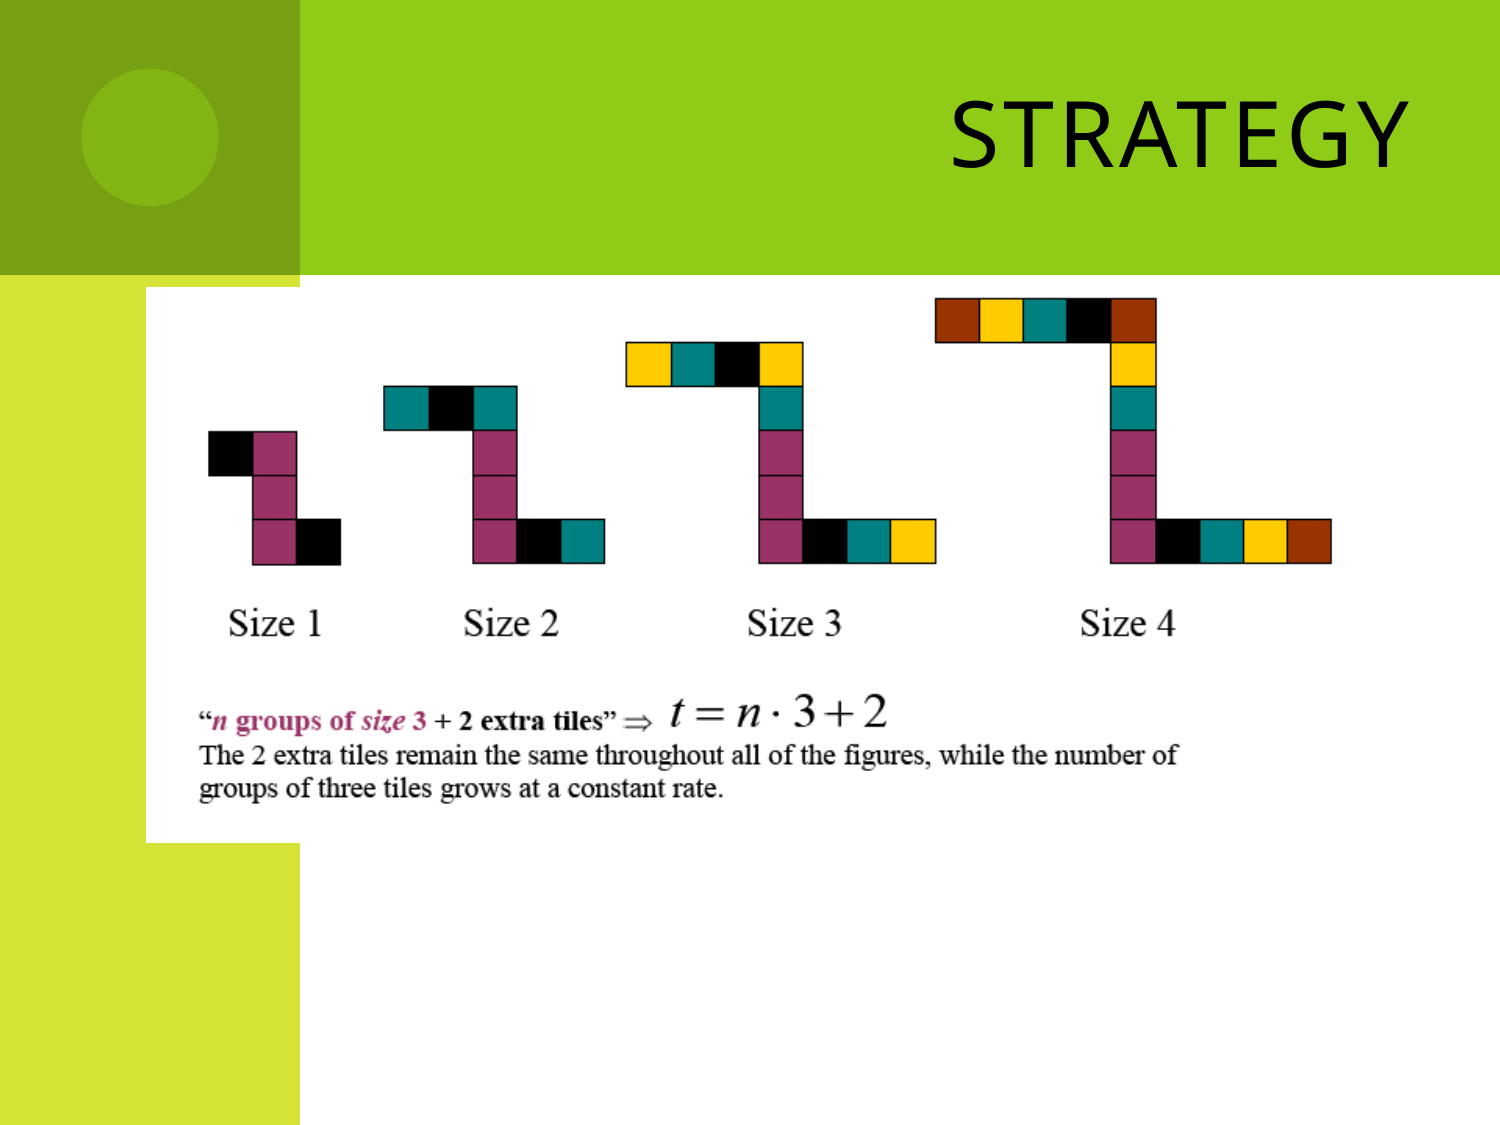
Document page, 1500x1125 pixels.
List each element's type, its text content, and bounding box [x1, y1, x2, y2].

title Strategy [399, 37, 1425, 225]
picture [145, 287, 1355, 844]
